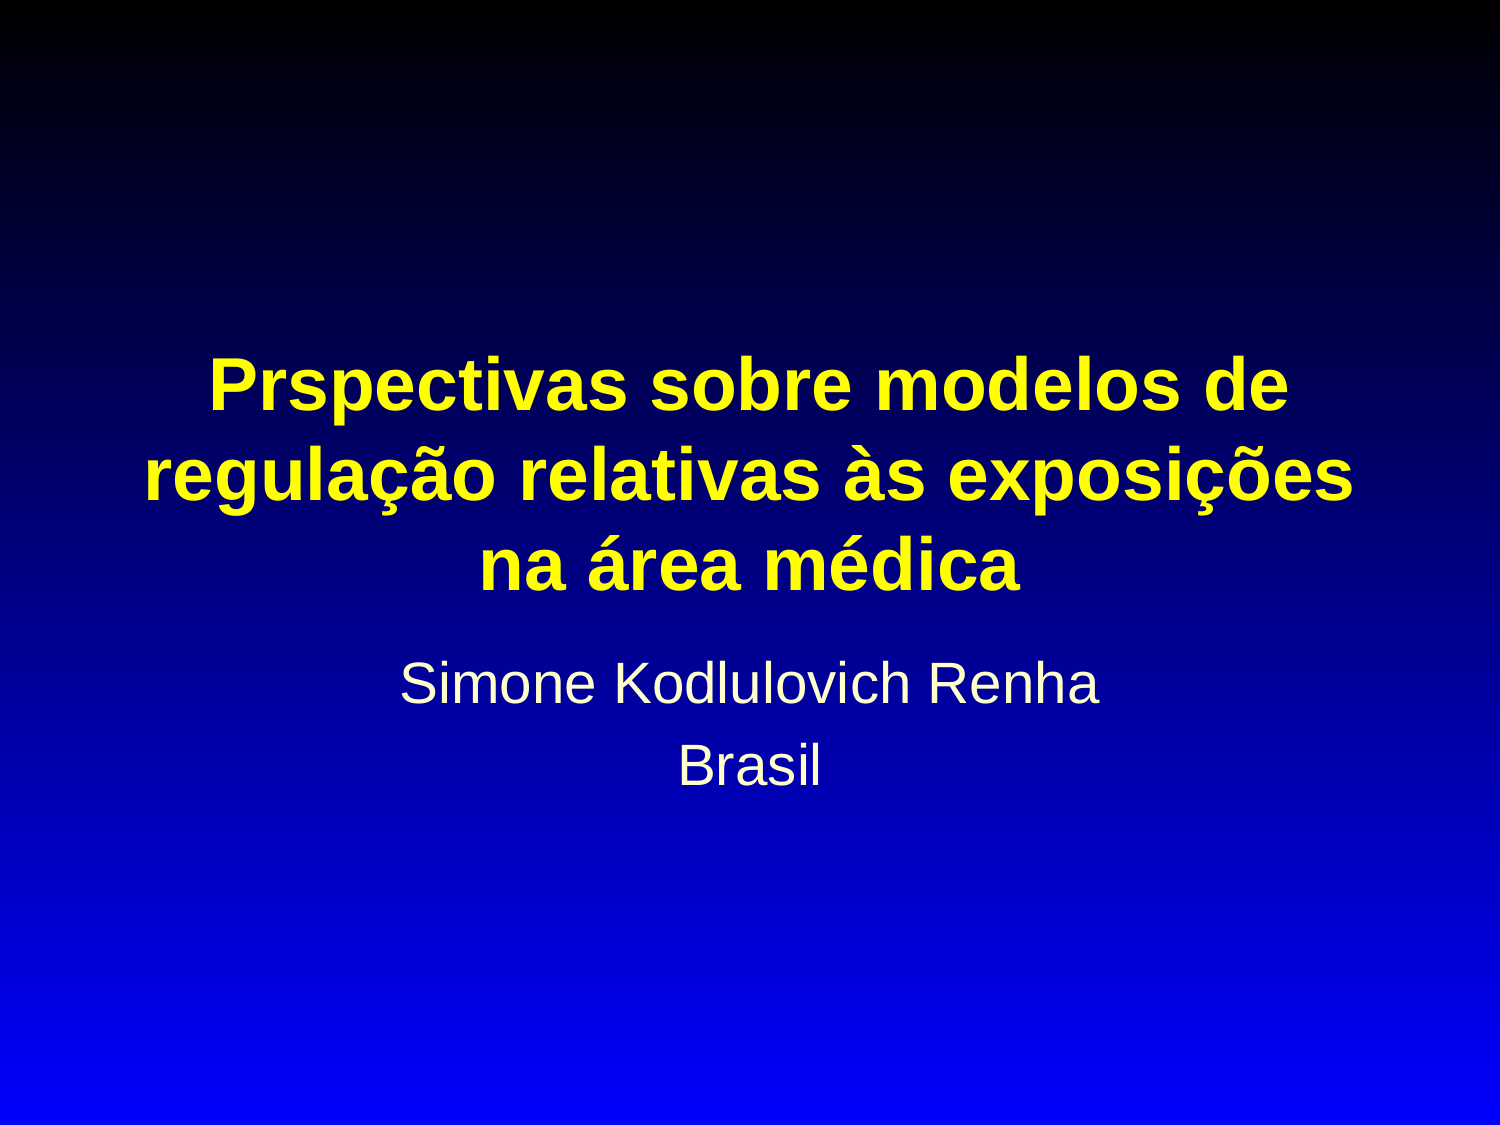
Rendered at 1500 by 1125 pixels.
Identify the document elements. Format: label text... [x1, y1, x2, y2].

title Prspectivas sobre modelos de regulação relativas às exposições na área médica [112, 349, 1388, 591]
subtitle Simone Kodlulovich Renha Brasil [224, 637, 1276, 926]
